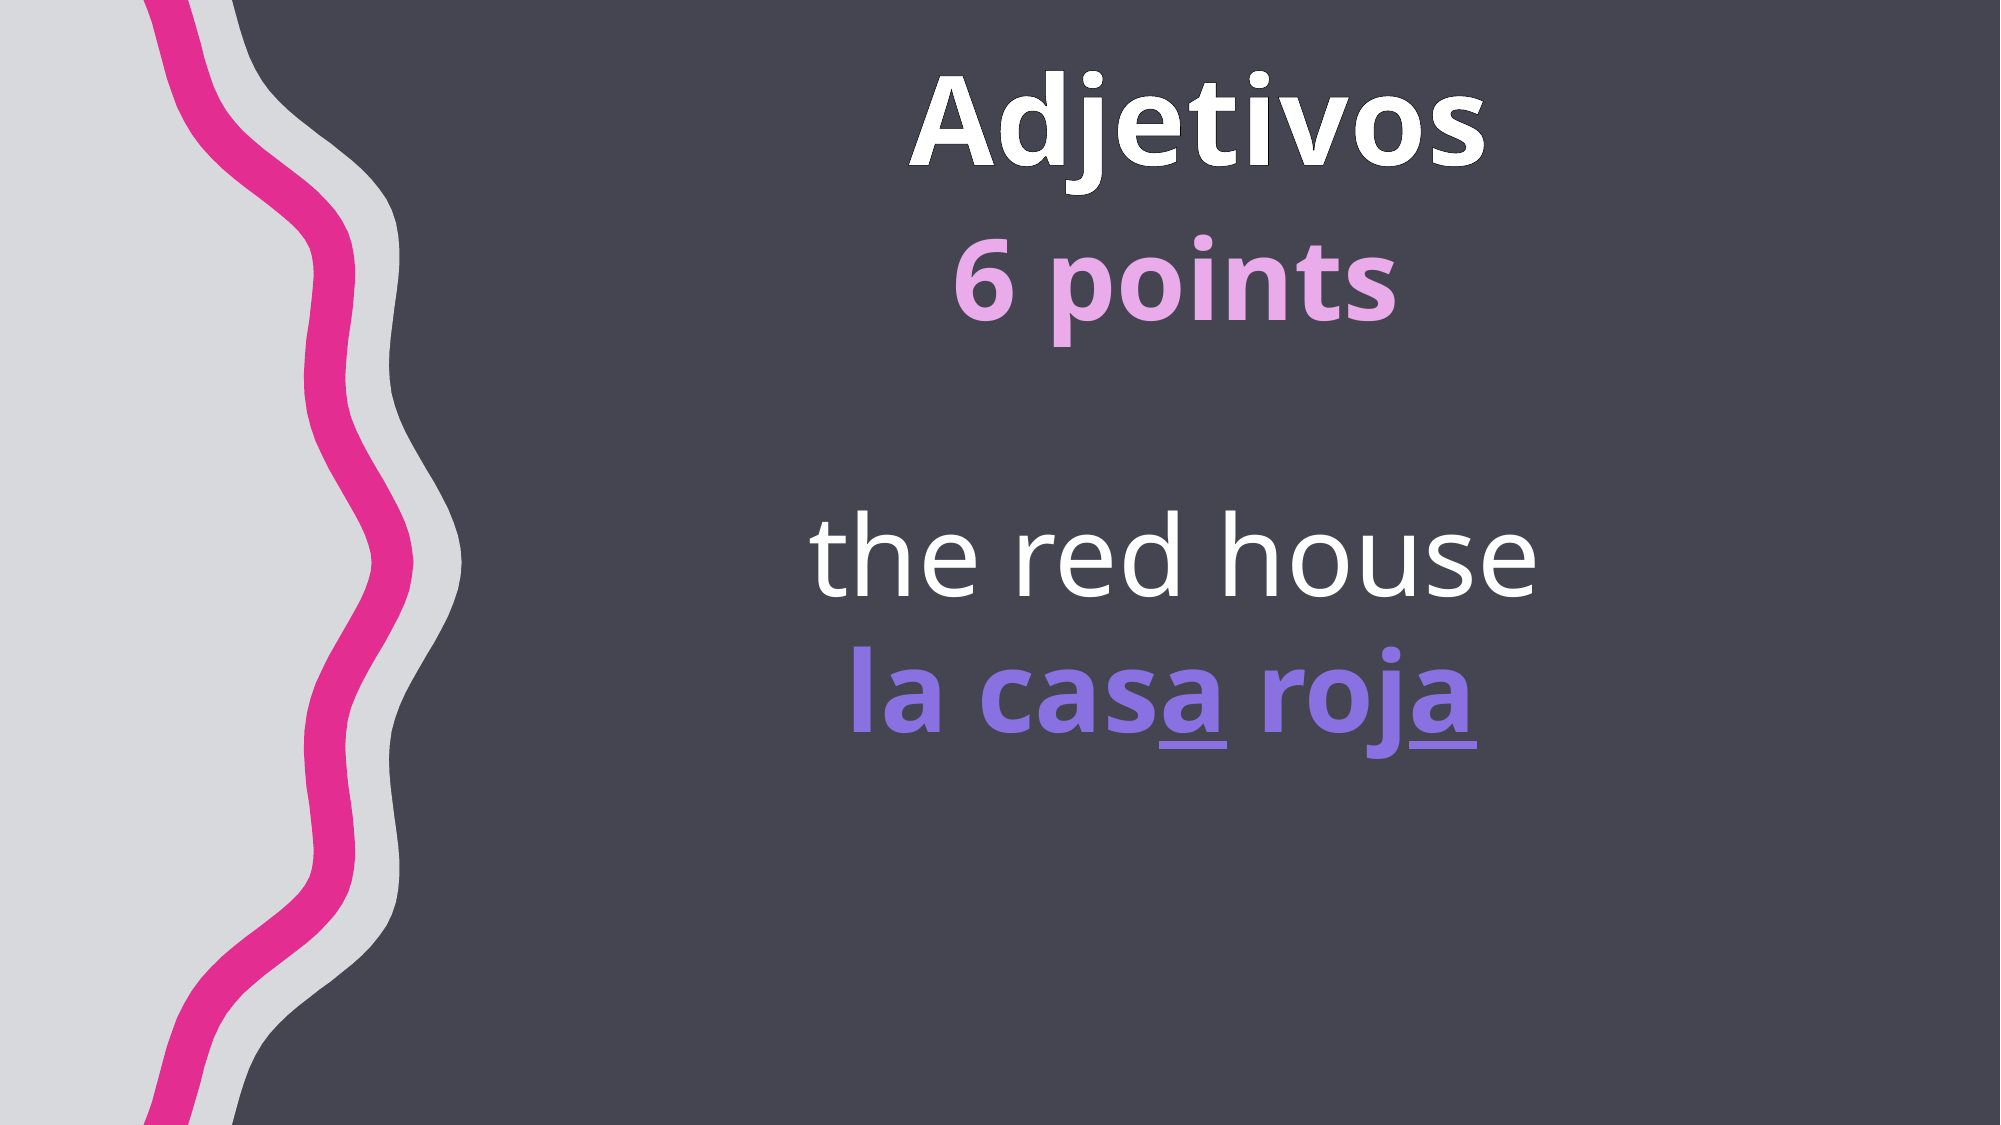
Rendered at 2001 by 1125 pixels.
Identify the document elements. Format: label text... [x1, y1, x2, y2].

text_box 6 points [937, 199, 1415, 350]
text_box la casa roja [830, 612, 1492, 763]
title Adjetivos [429, 28, 1969, 200]
text_box the red house [460, 476, 1890, 627]
